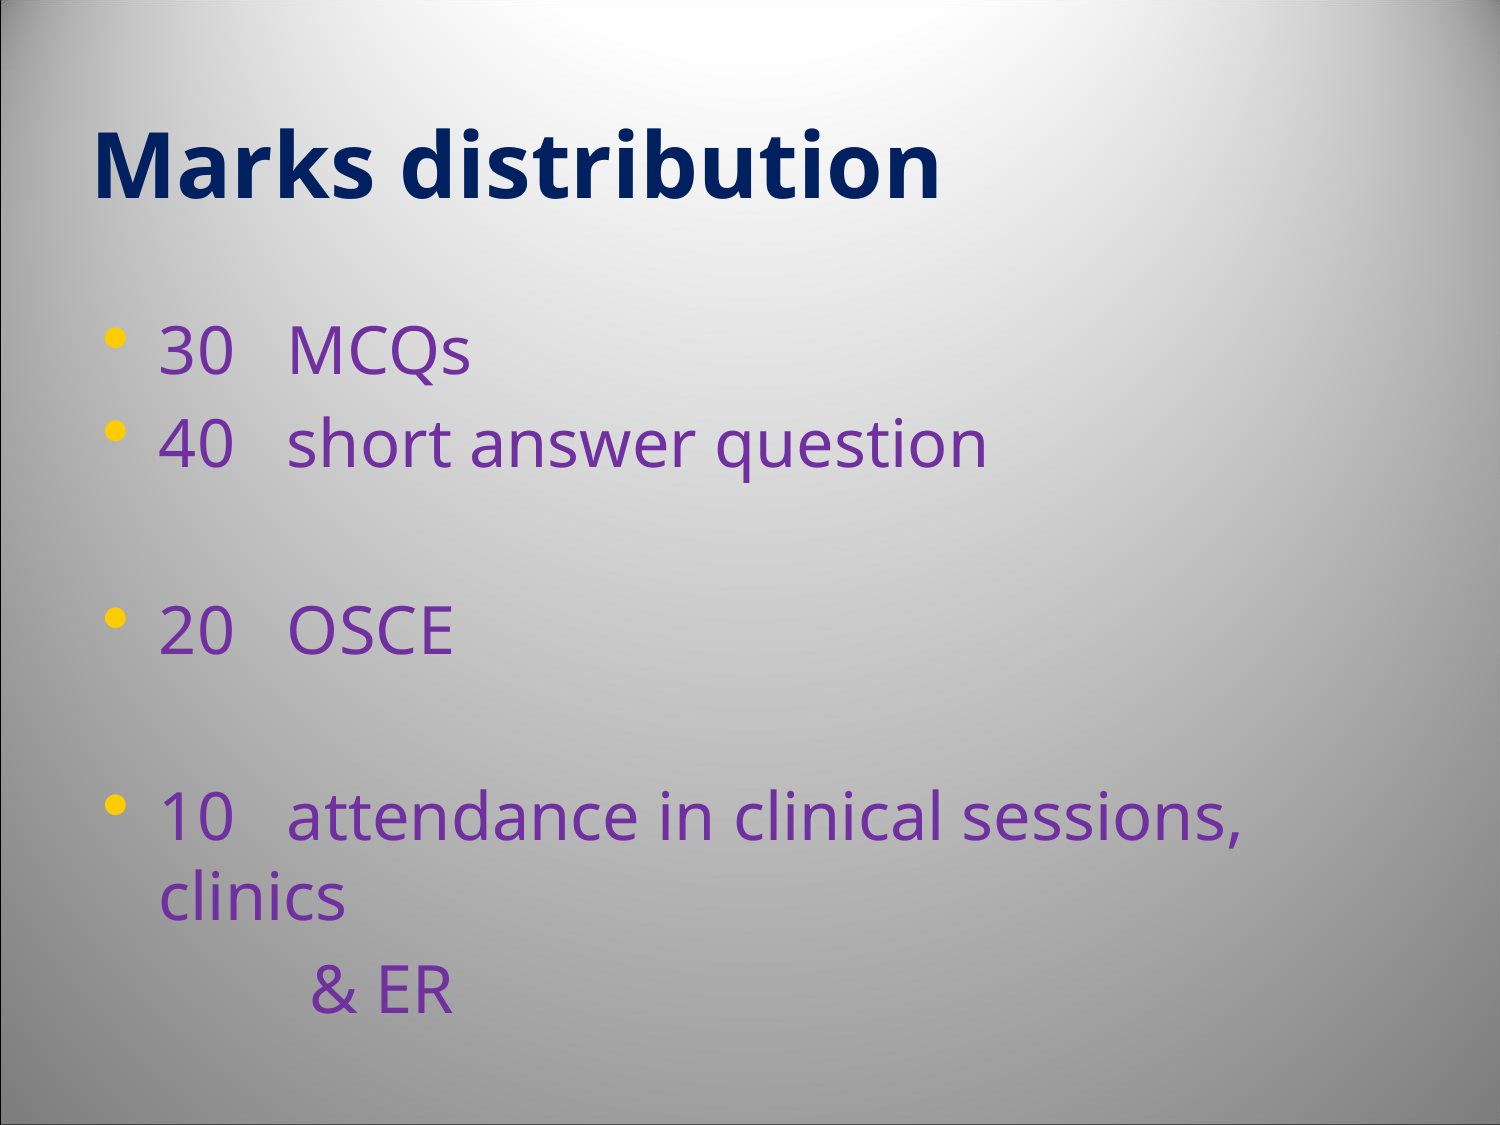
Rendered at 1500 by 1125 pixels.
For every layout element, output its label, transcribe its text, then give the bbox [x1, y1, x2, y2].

picture [0, 0, 1500, 1125]
list 30 MCQs 40 short answer question 20 OSCE 10 attendance in clinical sessions, clinics & ER [87, 299, 1438, 976]
title Marks distribution [74, 47, 1426, 276]
